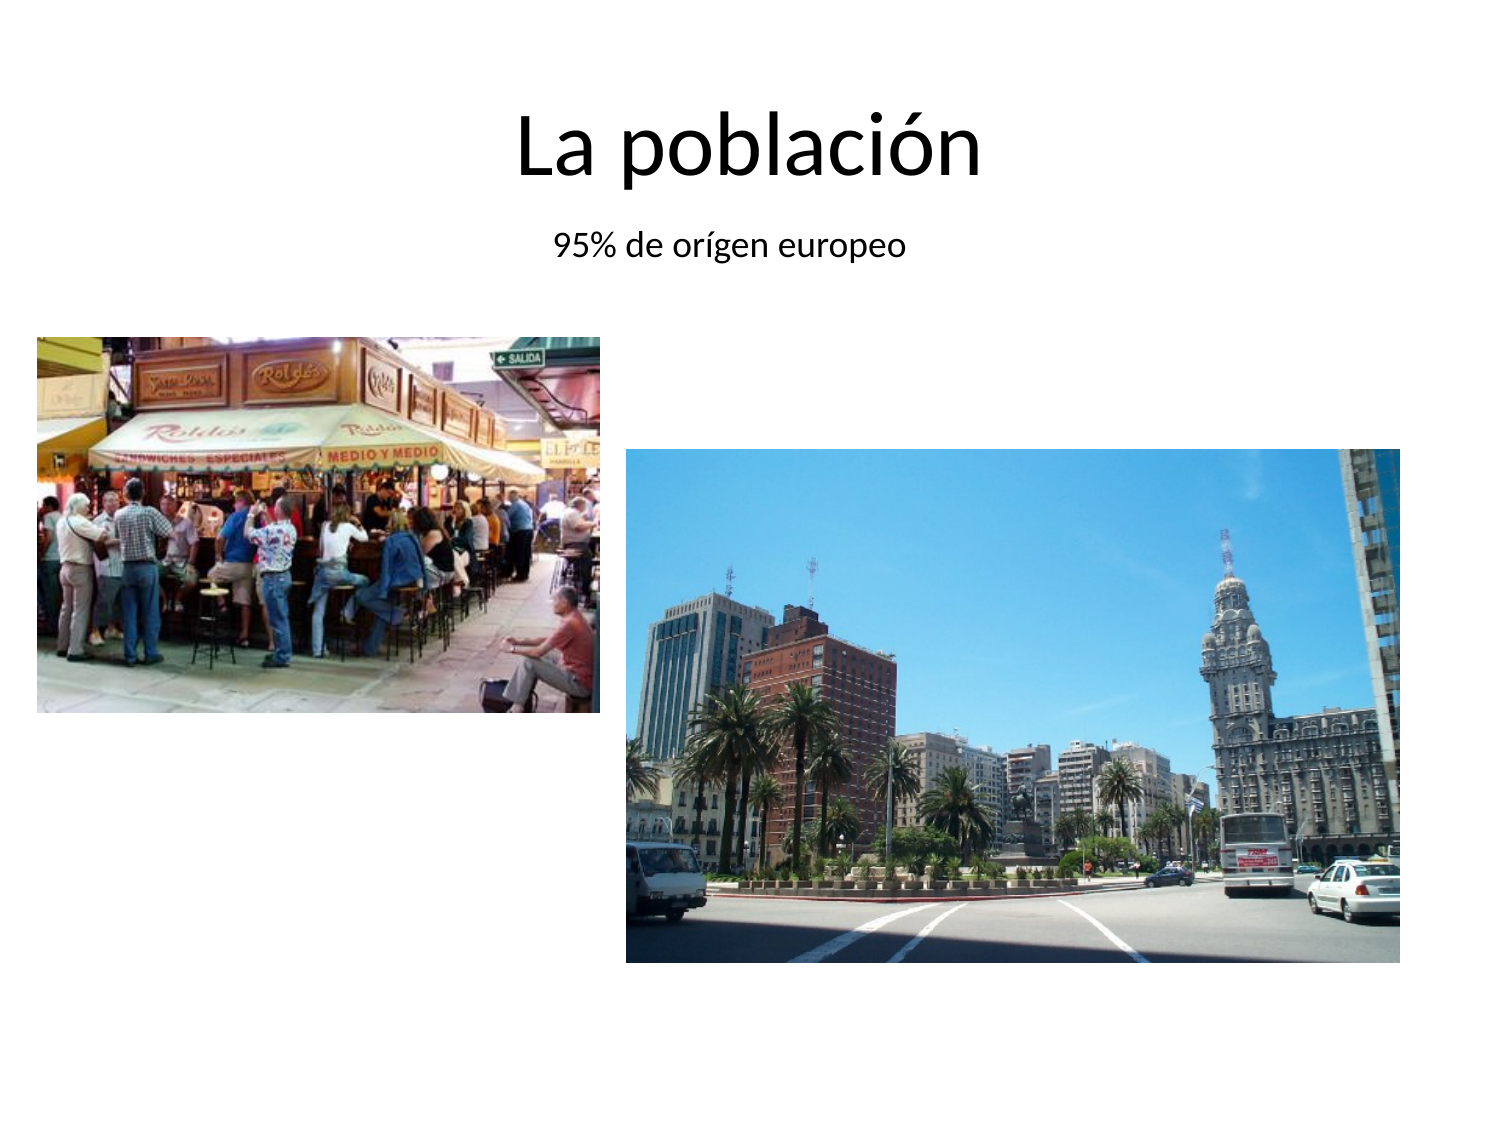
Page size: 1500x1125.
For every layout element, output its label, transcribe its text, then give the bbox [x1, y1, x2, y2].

picture [626, 449, 1401, 963]
title La población [75, 45, 1425, 233]
picture [37, 337, 601, 713]
text_box 95% de orígen europeo [537, 212, 1200, 273]
